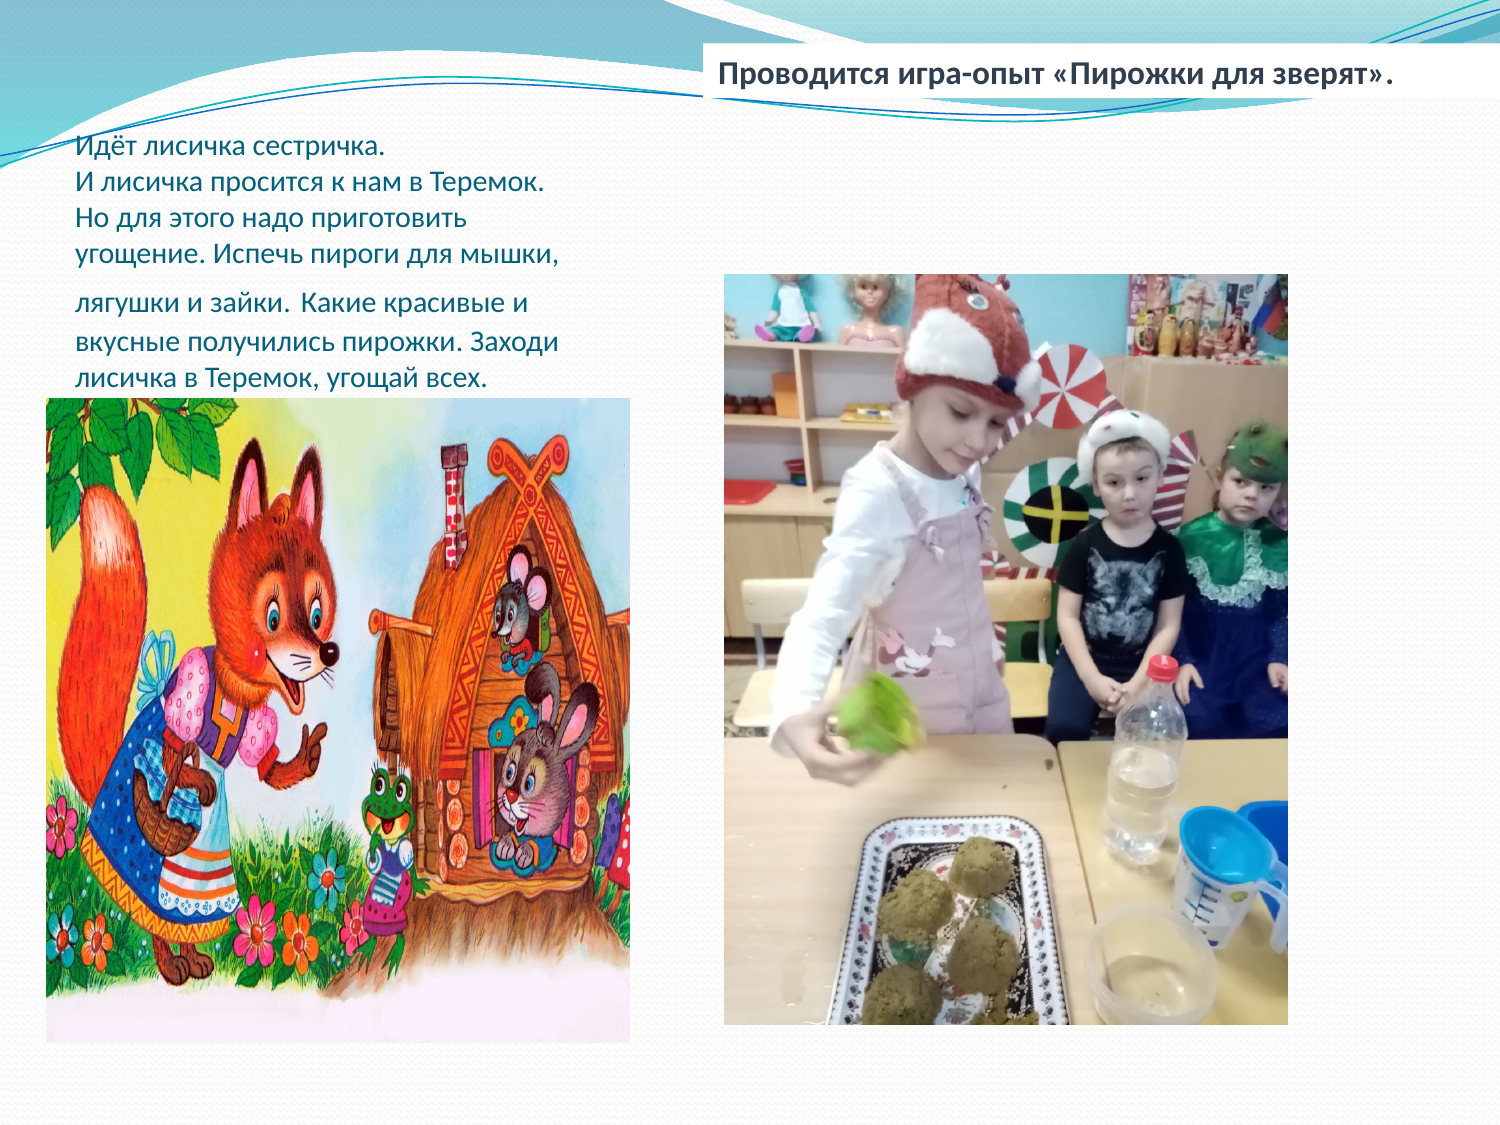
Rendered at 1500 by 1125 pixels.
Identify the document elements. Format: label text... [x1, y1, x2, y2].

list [723, 274, 1288, 1026]
title Идёт лисичка сестричка. И лисичка просится к нам в Теремок. Но для этого надо приготовить угощение. Испечь пироги для мышки, лягушки и зайки. Какие красивые и вкусные получились пирожки. Заходи лисичка в Теремок, угощай всех. [75, 93, 569, 397]
picture [46, 398, 631, 1044]
text_box Проводится игра-опыт «Пирожки для зверят». [703, 43, 1500, 99]
